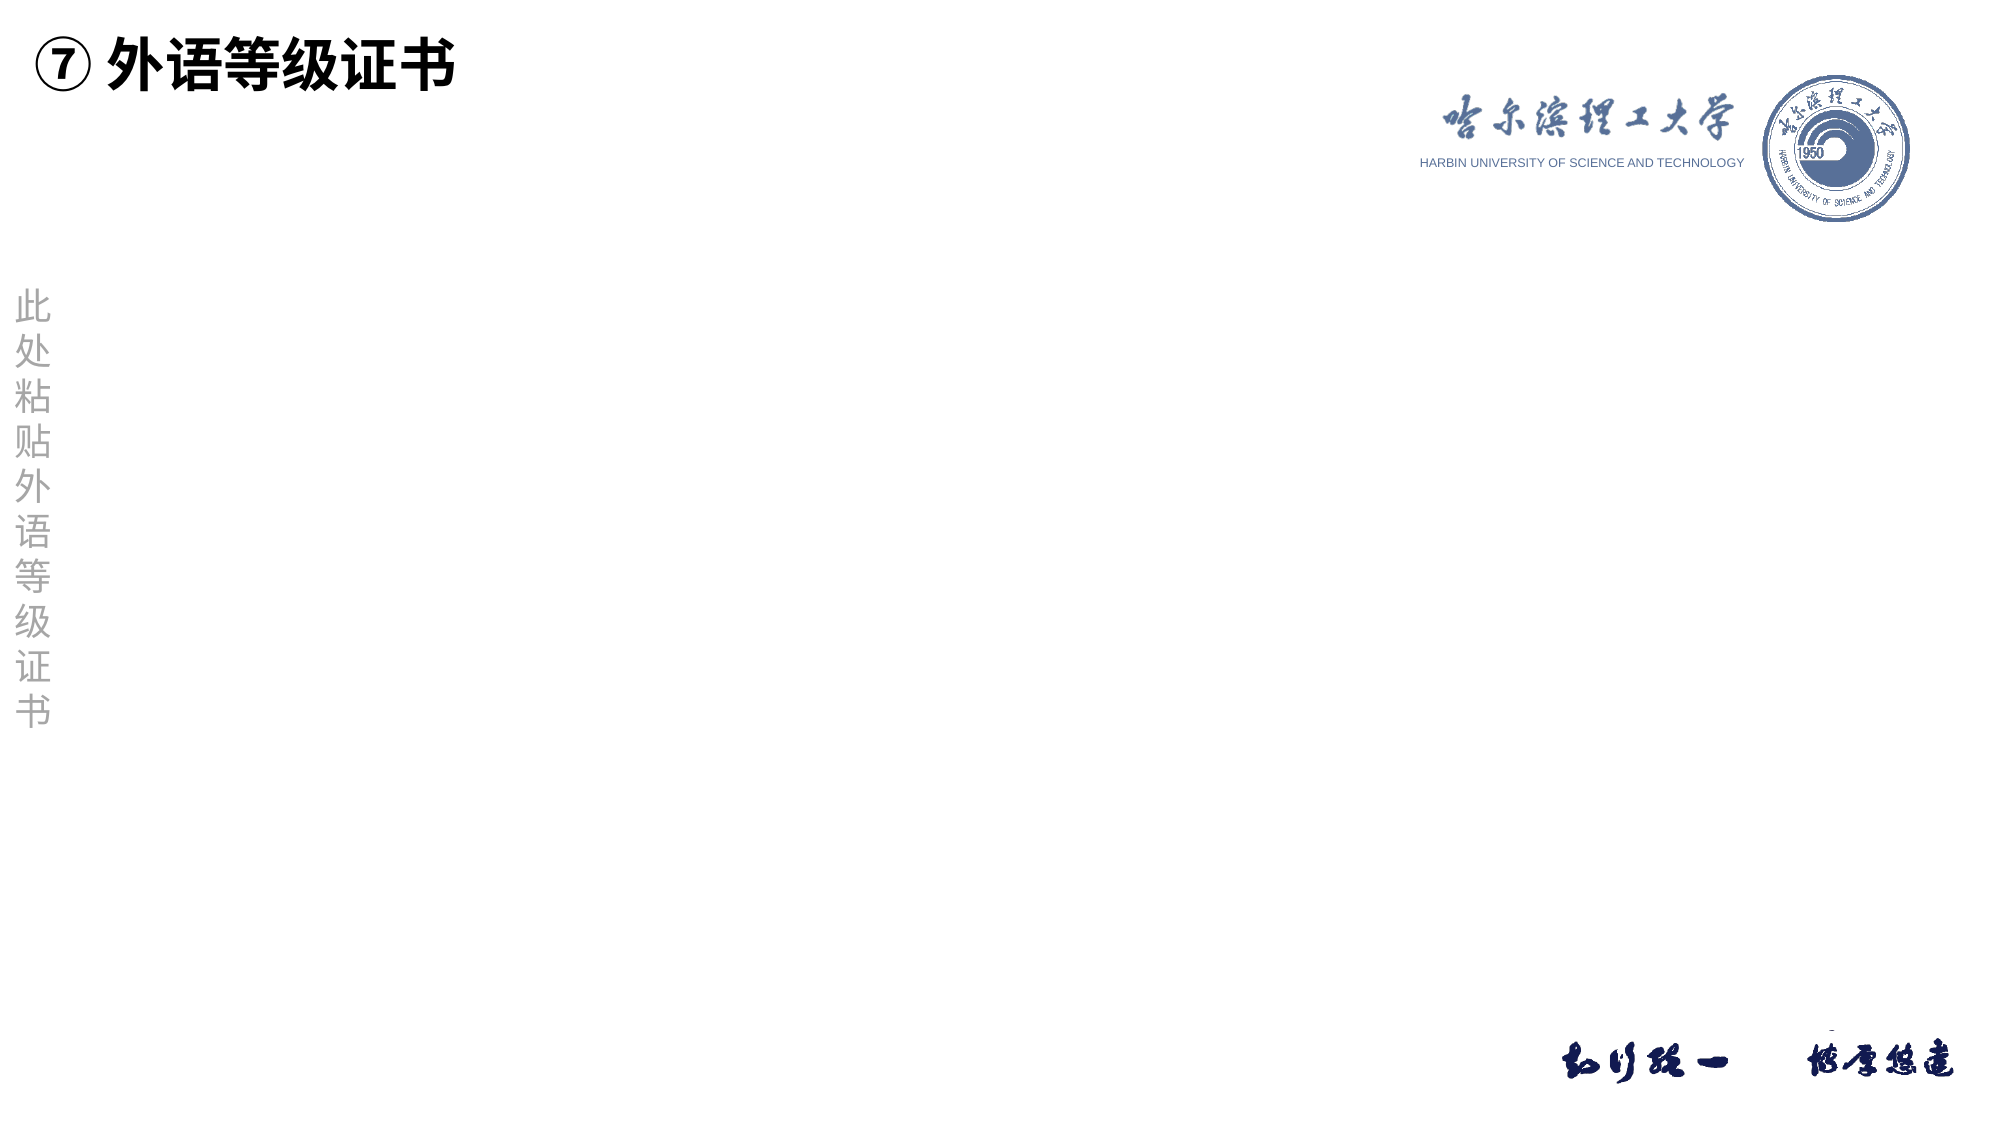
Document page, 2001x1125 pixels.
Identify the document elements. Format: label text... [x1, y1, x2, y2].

text_box ⑦外语等级证书 [19, 20, 500, 106]
text_box 此 处 粘 贴外语等级证书 [0, 275, 80, 740]
picture [1792, 1030, 1971, 1094]
picture [1548, 1030, 1744, 1089]
picture [1429, 52, 1740, 271]
picture [1752, 29, 1920, 267]
